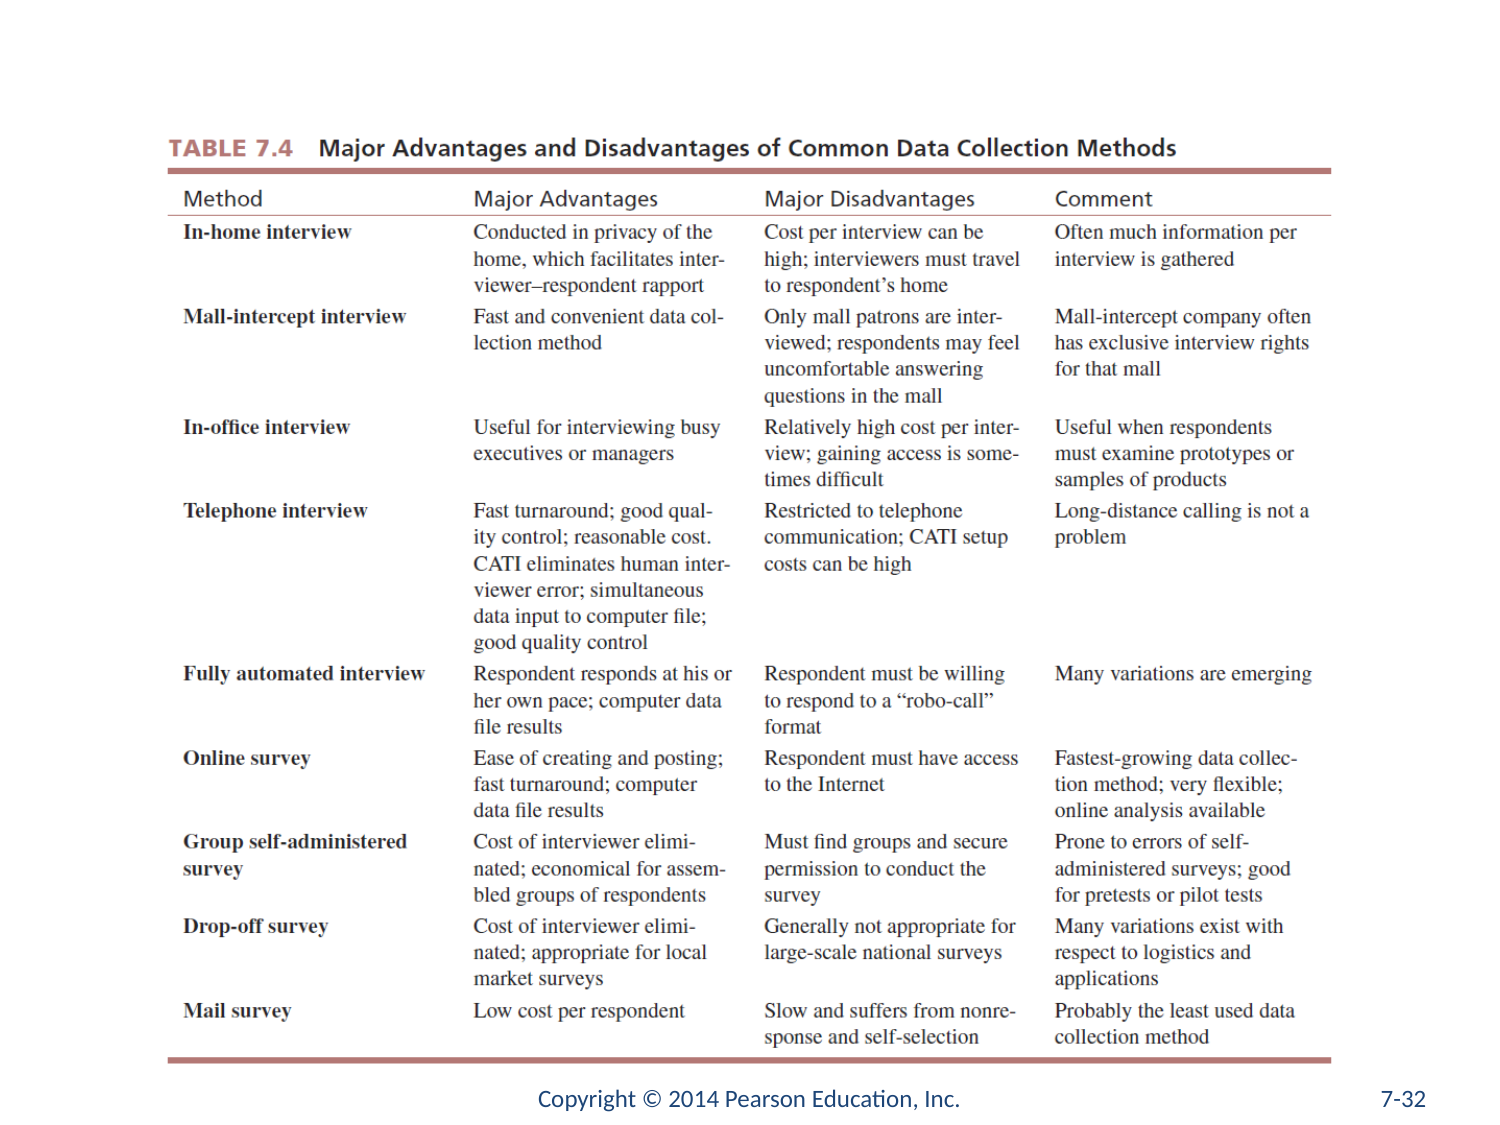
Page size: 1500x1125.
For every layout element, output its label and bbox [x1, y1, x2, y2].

picture [149, 124, 1349, 1076]
